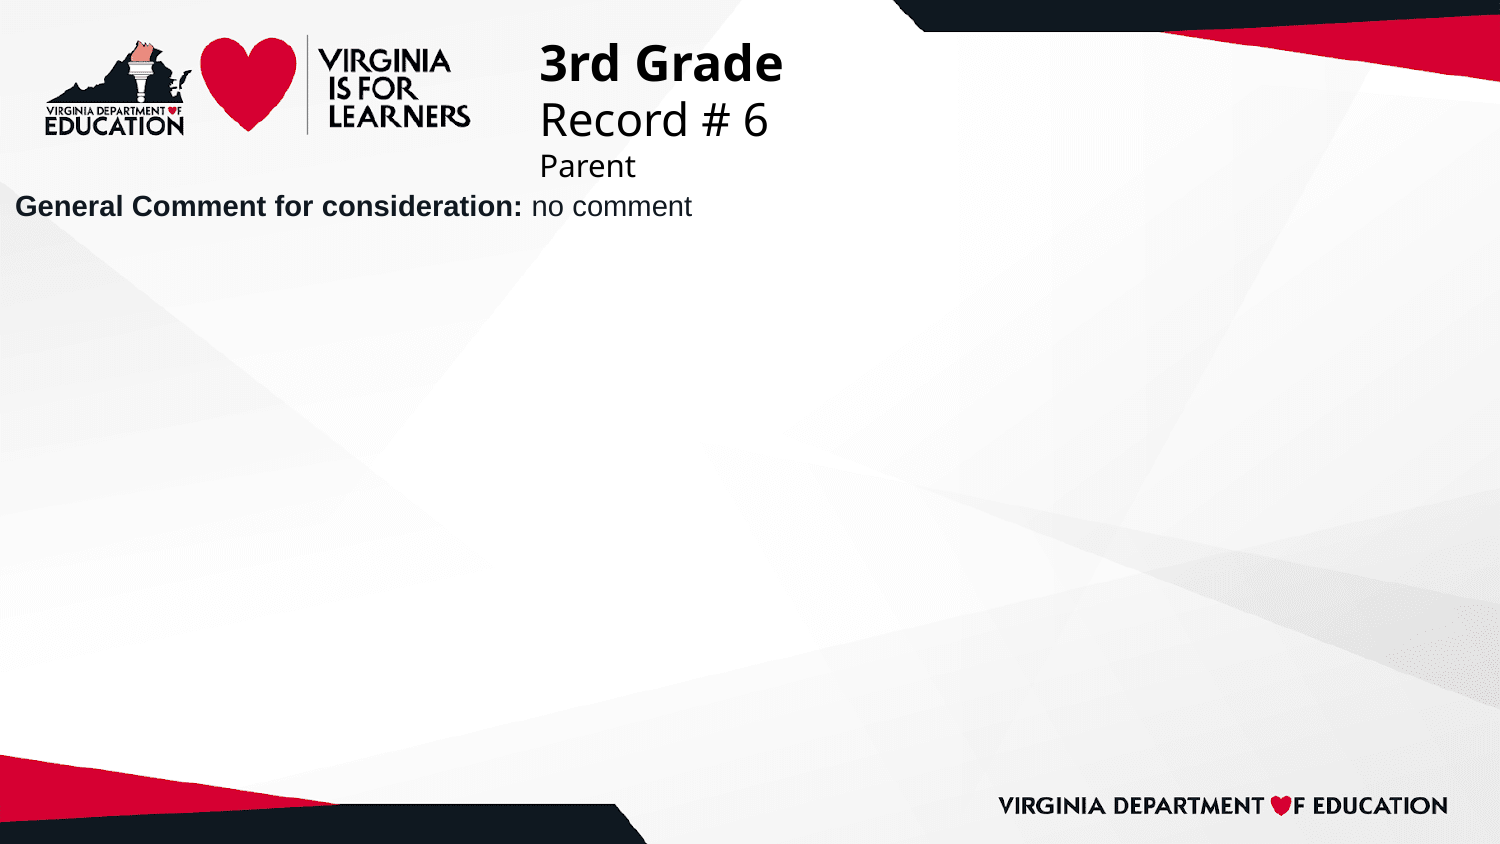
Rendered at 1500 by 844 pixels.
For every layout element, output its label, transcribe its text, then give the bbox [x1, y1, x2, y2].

picture [0, 763, 1500, 844]
subtitle General Comment for consideration: no comment [0, 172, 1500, 763]
title 3rd Grade Record # 6 Parent [524, 33, 1472, 172]
picture [0, 0, 1500, 172]
